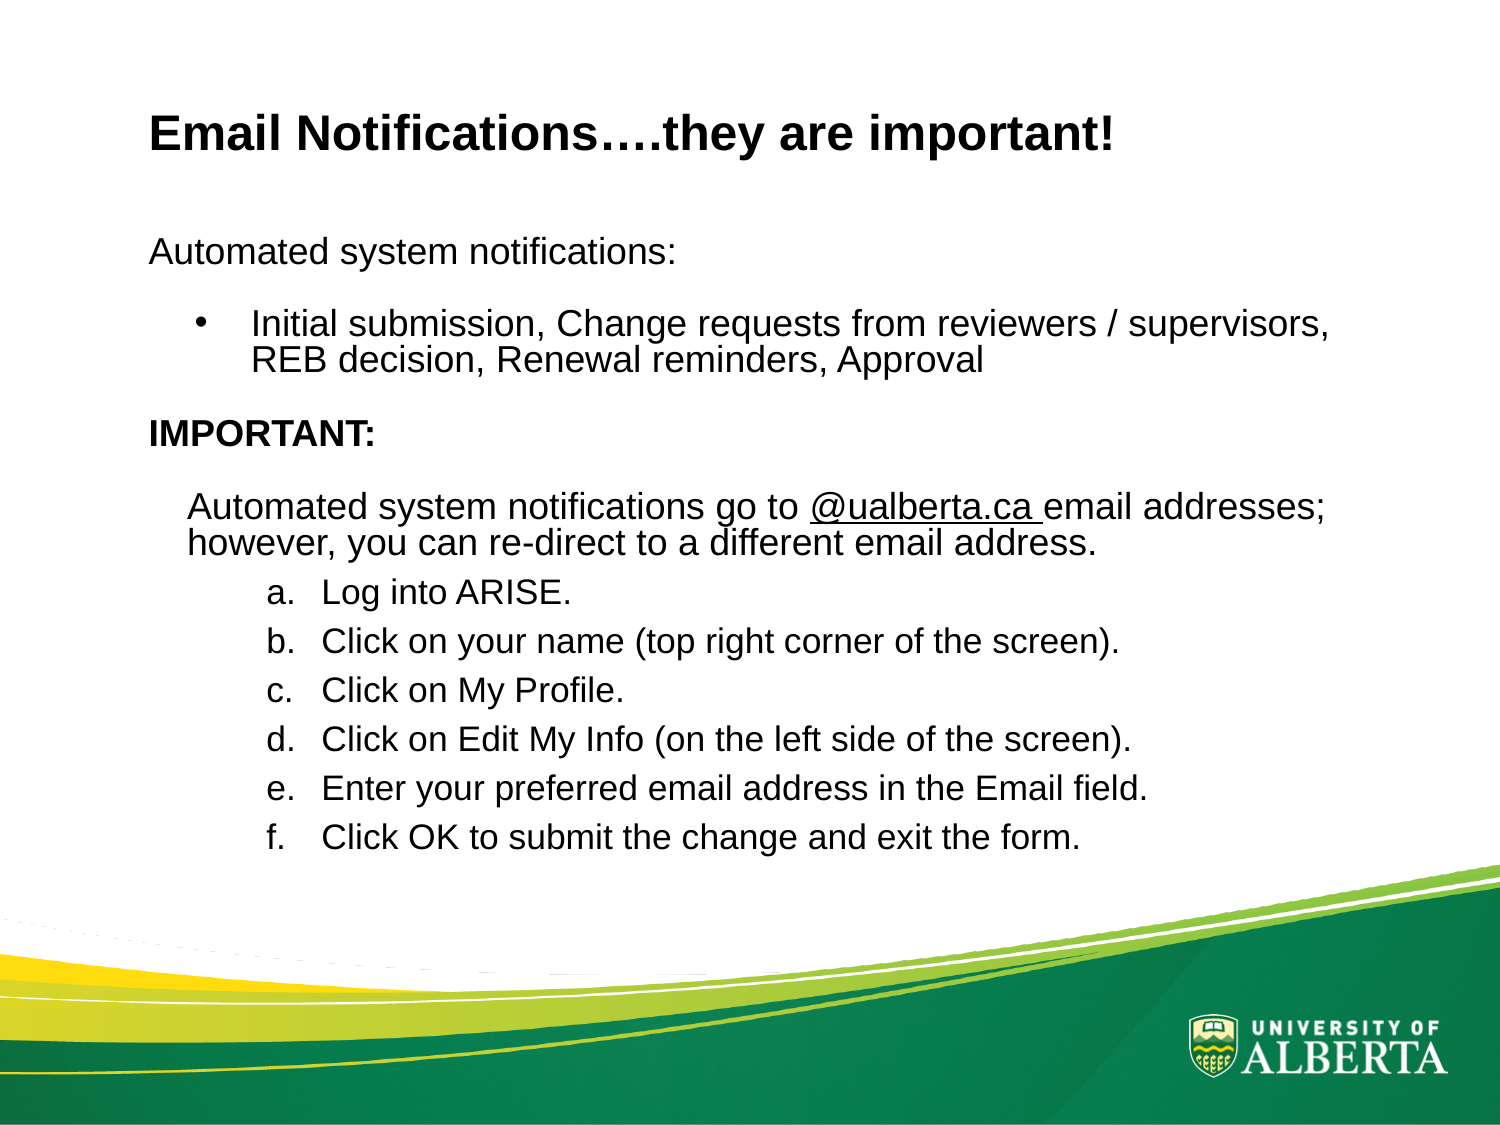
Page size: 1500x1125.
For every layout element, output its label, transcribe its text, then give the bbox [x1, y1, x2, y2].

picture [0, 856, 1500, 1125]
list Automated system notifications: Initial submission, Change requests from reviewers / supervisors, REB decision, Renewal reminders, Approval IMPORTANT: Automated system notifications go to @ualberta.ca email addresses; however, you can re-direct to a different email address. Log into ARISE. Click on your name (top right corner of the screen). Click on My Profile. Click on Edit My Info (on the left side of the screen). Enter your preferred email address in the Email field. Click OK to submit the change and exit the form. [133, 228, 1375, 928]
title Email Notifications….they are important! [133, 92, 1375, 172]
